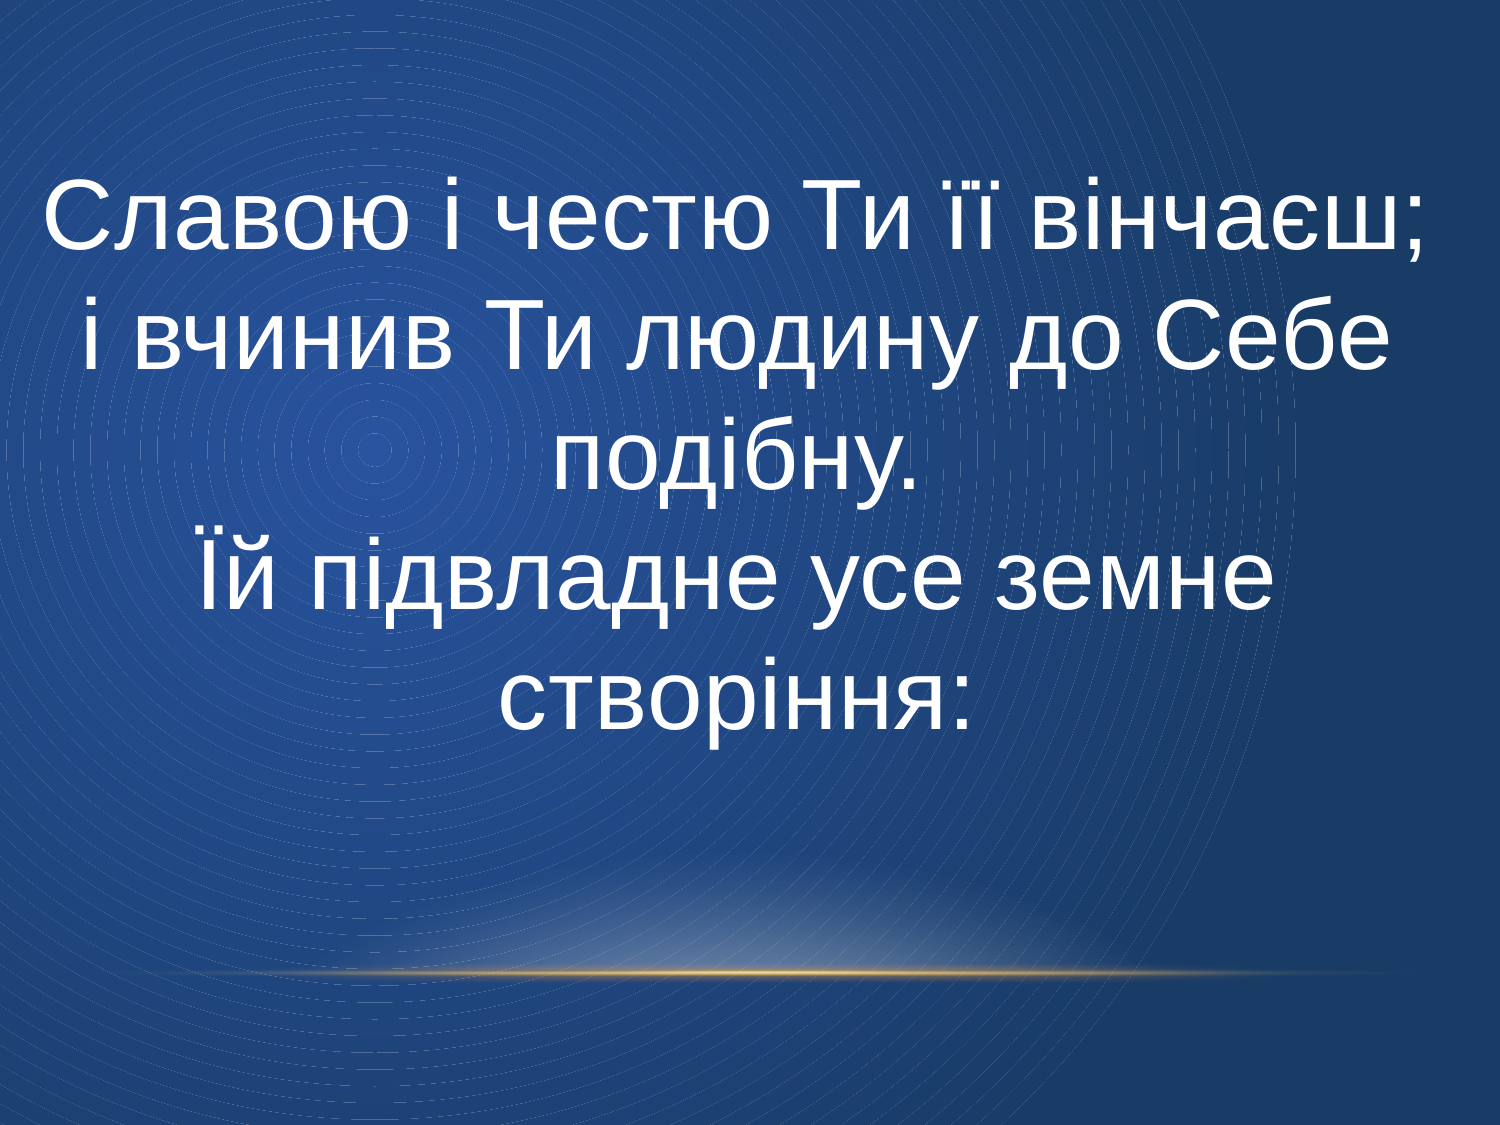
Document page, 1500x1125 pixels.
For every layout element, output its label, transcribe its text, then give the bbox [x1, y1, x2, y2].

list Славою і честю Ти її вінчаєш; і вчинив Ти людину до Себе подібну. Їй підвладне усе земне створіння: [0, 0, 1475, 1088]
picture [0, 0, 1500, 1125]
